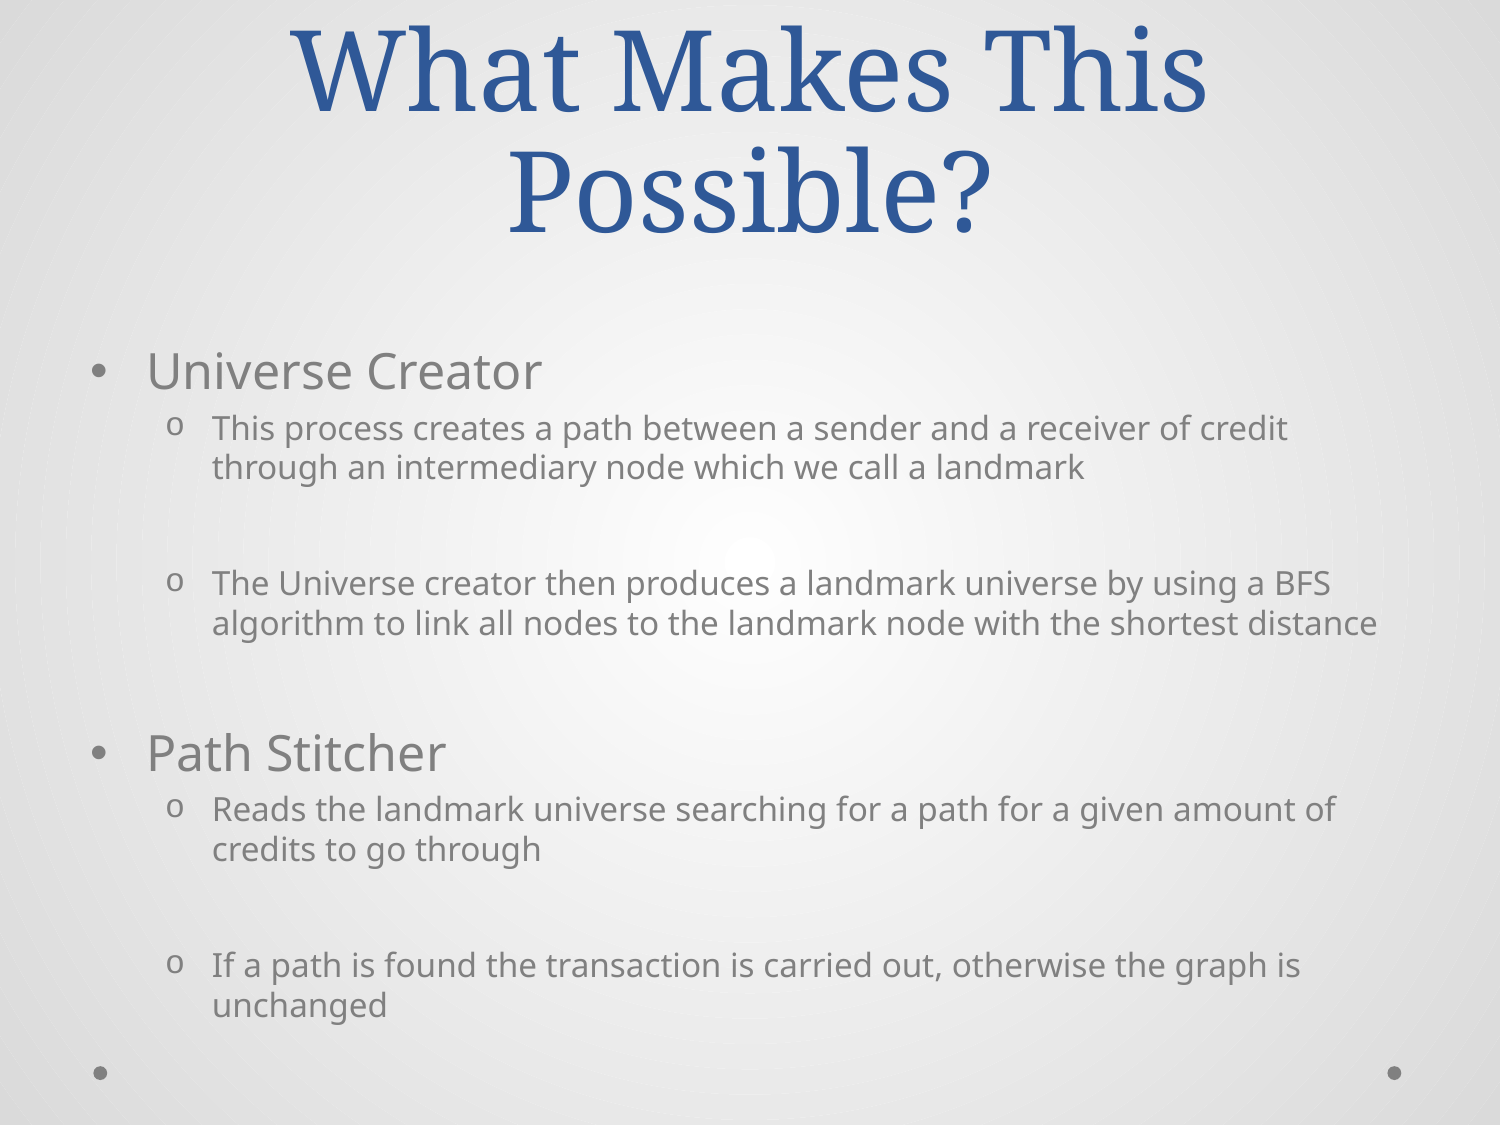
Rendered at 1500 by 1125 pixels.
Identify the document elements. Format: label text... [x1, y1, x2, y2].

list Universe Creator This process creates a path between a sender and a receiver of credit through an intermediary node which we call a landmark The Universe creator then produces a landmark universe by using a BFS algorithm to link all nodes to the landmark node with the shortest distance Path Stitcher Reads the landmark universe searching for a path for a given amount of credits to go through If a path is found the transaction is carried out, otherwise the graph is unchanged [75, 262, 1425, 1005]
title What Makes This Possible? [75, 0, 1425, 262]
